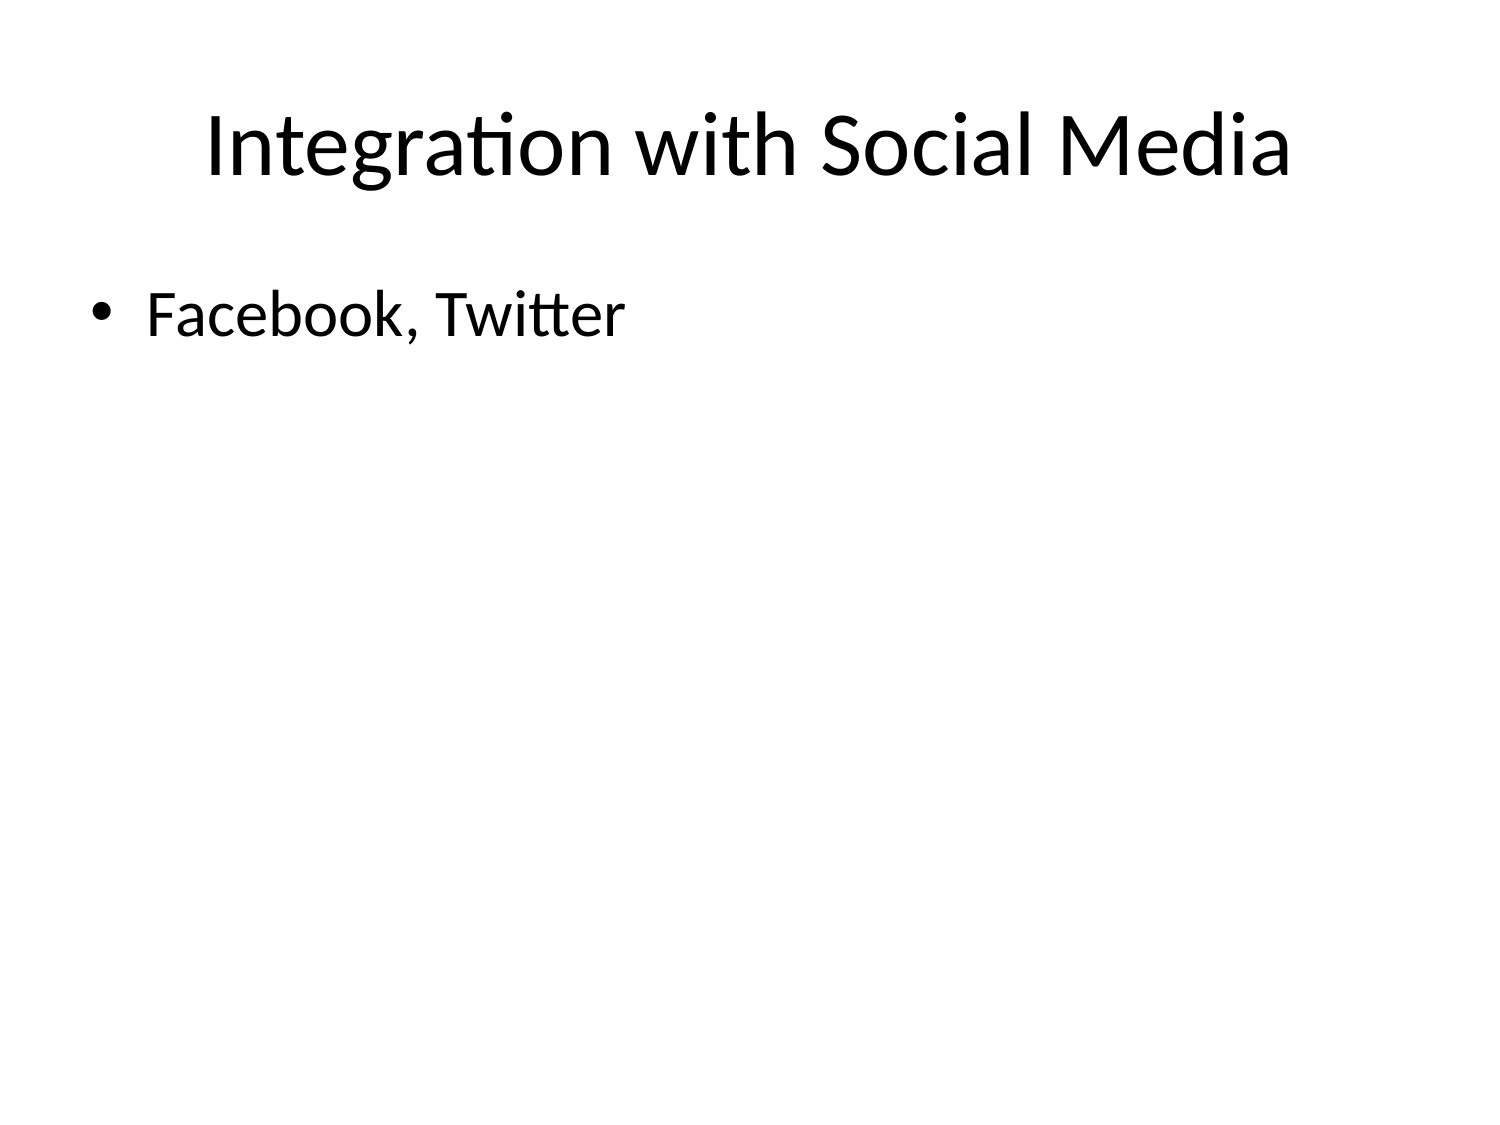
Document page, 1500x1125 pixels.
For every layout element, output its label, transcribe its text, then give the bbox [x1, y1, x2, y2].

title Integration with Social Media [75, 45, 1425, 233]
list Facebook, Twitter [75, 262, 1425, 1005]
